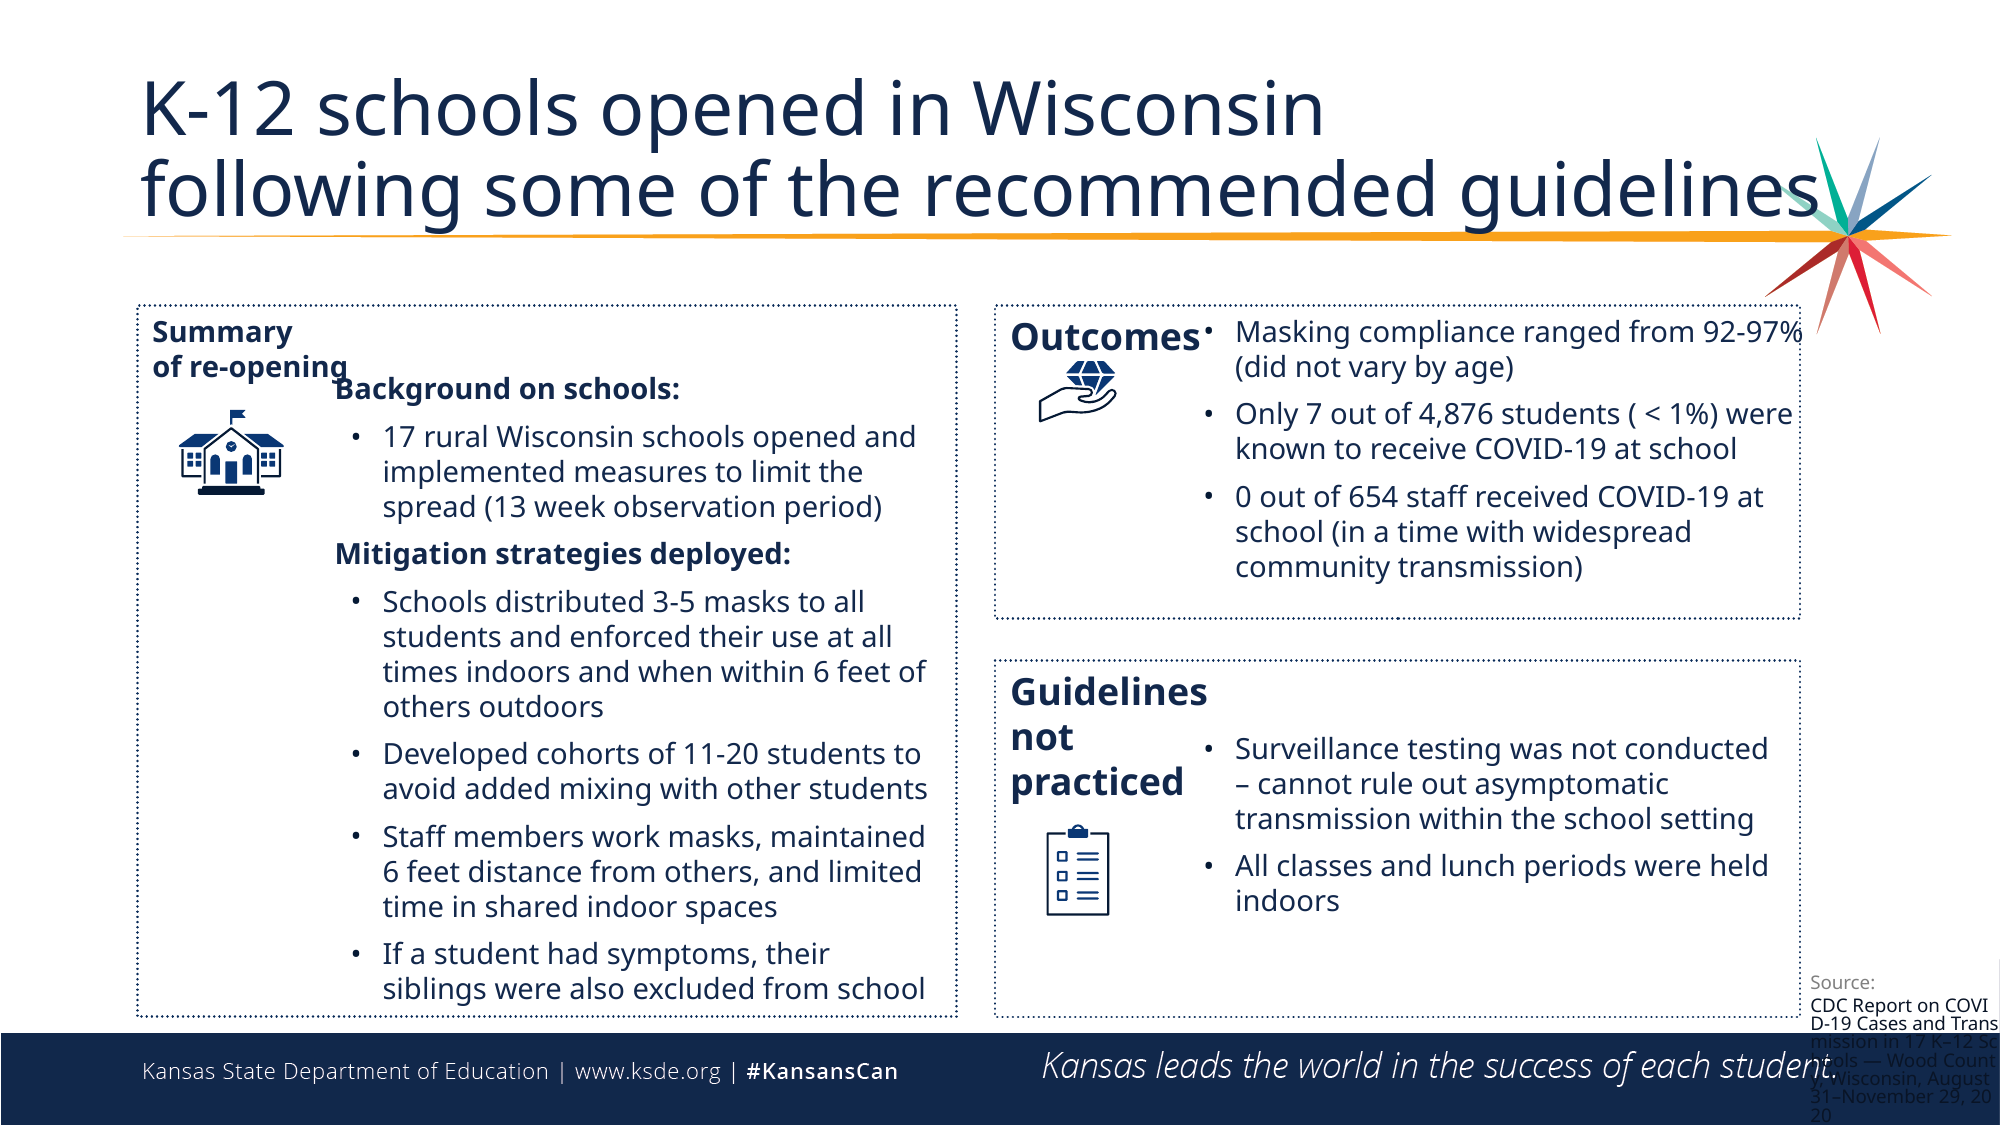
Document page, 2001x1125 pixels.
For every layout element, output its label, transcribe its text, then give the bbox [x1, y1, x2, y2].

text_box Source: CDC Report on COVID-19 Cases and Transmission in 17 K–12 Schools — Wood County, Wisconsin, August 31–November 29, 2020 [1810, 973, 2000, 1017]
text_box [1020, 812, 1136, 928]
text_box Background on schools: 17 rural Wisconsin schools opened and implemented measures to limit the spread (13 week observation period) Mitigation strategies deployed: Schools distributed 3-5 masks to all students and enforced their use at all times indoors and when within 6 feet of others outdoors Developed cohorts of 11-20 students to avoid added mixing with other students Staff members work masks, maintained 6 feet distance from others, and limited time in shared indoor spaces If a student had symptoms, their siblings were also excluded from school [319, 362, 958, 1038]
text_box Summary of re-opening [136, 304, 957, 1018]
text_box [173, 391, 289, 507]
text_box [1020, 325, 1136, 441]
picture [0, 0, 2000, 1125]
text_box Outcomes [994, 304, 1801, 620]
text_box Guidelines not practiced [994, 660, 1801, 1018]
title K-12 schools opened in Wisconsin following some of the recommended guidelines [125, 57, 1850, 247]
text_box Surveillance testing was not conducted – cannot rule out asymptomatic transmission within the school setting All classes and lunch periods were held indoors [1171, 722, 1801, 1080]
text_box Masking compliance ranged from 92-97% (did not vary by age) Only 7 out of 4,876 students ( < 1%) were known to receive COVID-19 at school 0 out of 654 staff received COVID-19 at school (in a time with widespread community transmission) [1171, 304, 1823, 617]
